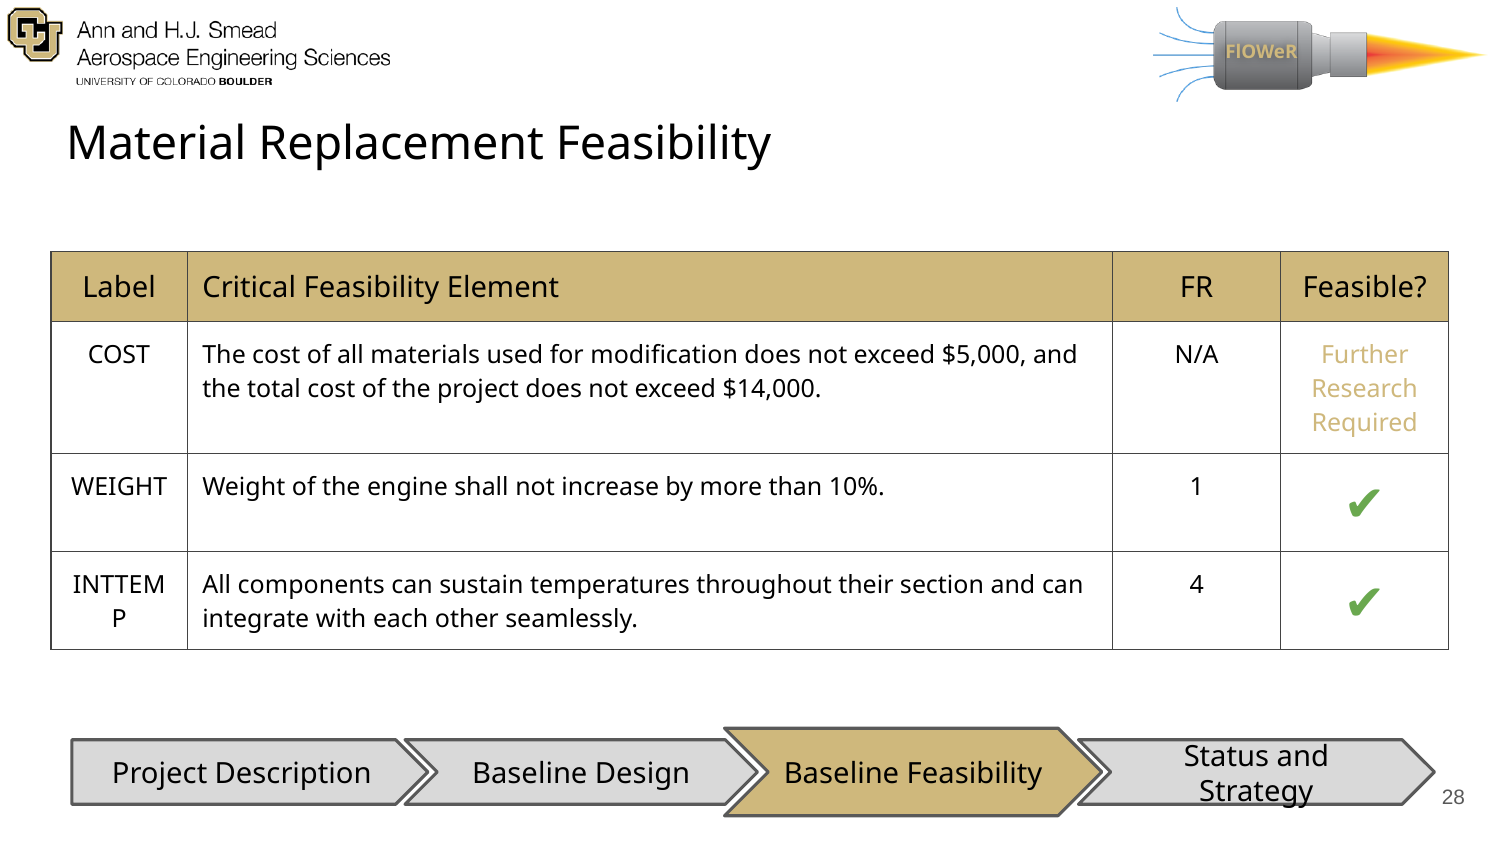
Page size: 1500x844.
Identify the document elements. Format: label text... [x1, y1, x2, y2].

table_header Feasible? [1281, 252, 1448, 321]
text_box Baseline Design [405, 739, 758, 805]
table_cell ✔ [1281, 454, 1448, 551]
table_header FR [1113, 252, 1280, 321]
text_box Baseline Feasibility [724, 728, 1102, 816]
text_box Status and Strategy [1078, 739, 1435, 805]
table_cell N/A [1113, 322, 1280, 453]
table_cell COST [52, 322, 187, 453]
table_cell INTTEMP [52, 552, 187, 649]
table_header Critical Feasibility Element [188, 252, 1112, 321]
table_cell WEIGHT [52, 454, 187, 551]
picture [7, 7, 390, 85]
picture [1153, 7, 1488, 102]
table_cell 1 [1113, 454, 1280, 551]
title Material Replacement Feasibility [51, 94, 1449, 189]
table_cell Weight of the engine shall not increase by more than 10%. [188, 454, 1112, 551]
table_cell The cost of all materials used for modification does not exceed $5,000, and the total cost of the project does not exceed $14,000. [188, 322, 1112, 453]
table_cell Further Research Required [1281, 322, 1448, 453]
text_box Project Description [71, 739, 428, 805]
slide_number ‹#› [1389, 764, 1480, 830]
table_cell ✔ [1281, 552, 1448, 649]
table_header Label [52, 252, 187, 321]
table_cell All components can sustain temperatures throughout their section and can integrate with each other seamlessly. [188, 552, 1112, 649]
table_cell 4 [1113, 552, 1280, 649]
